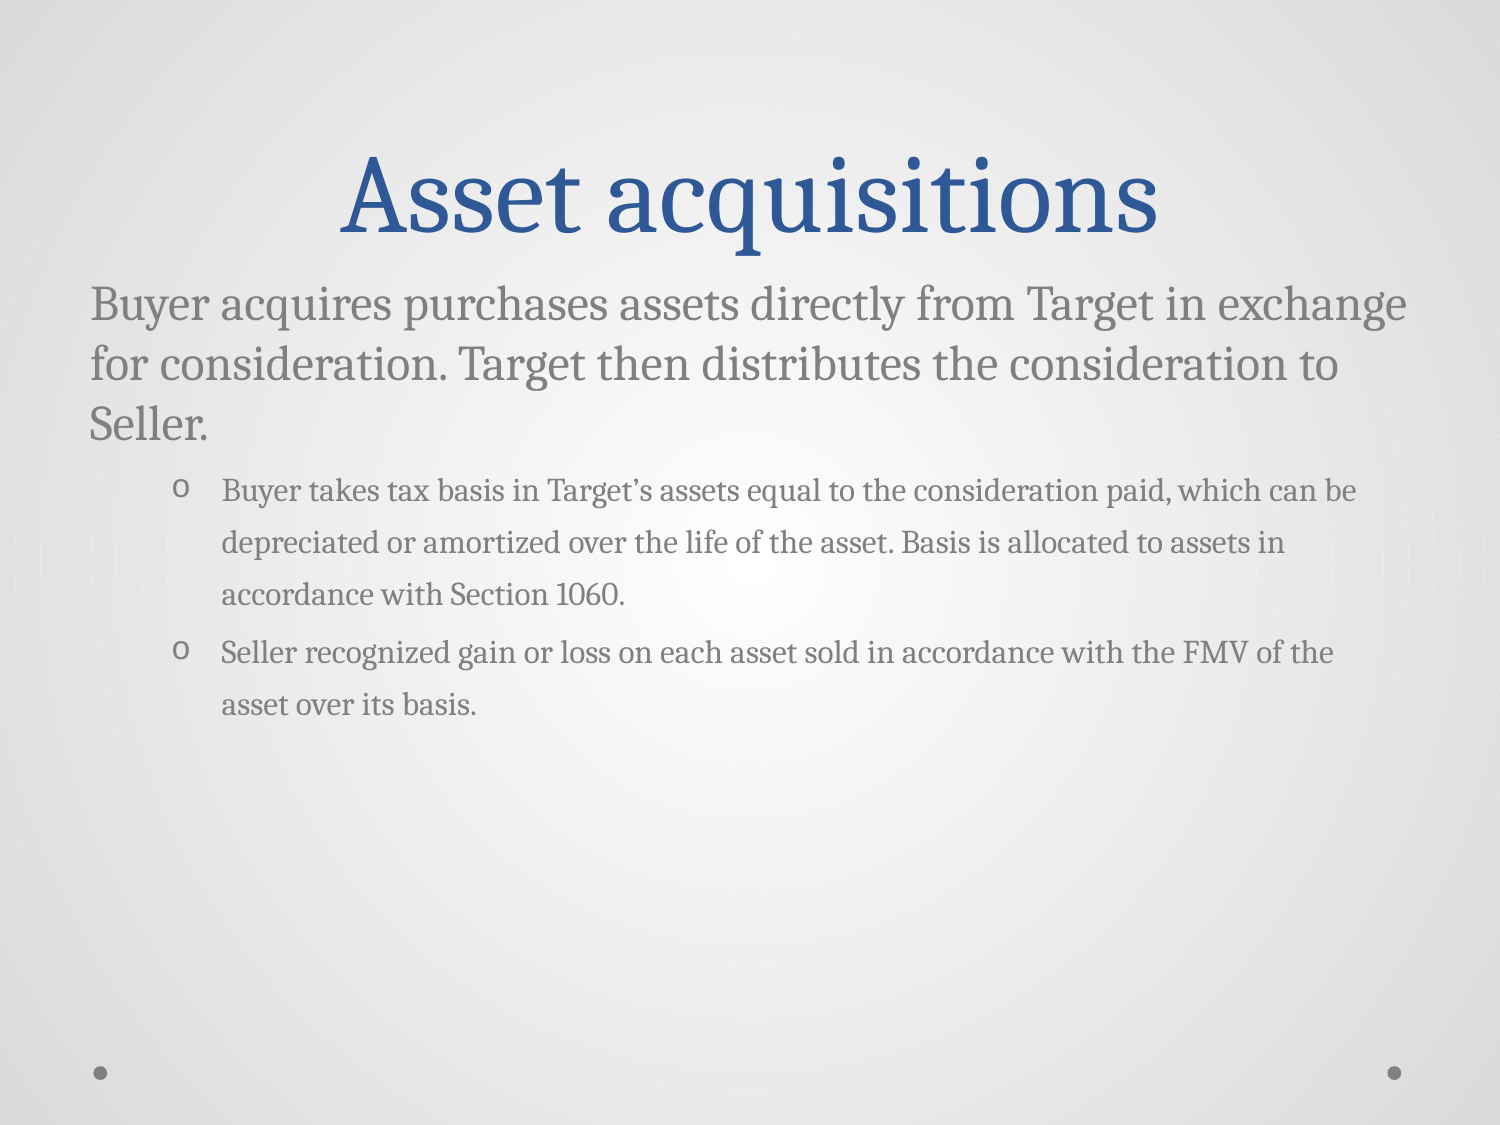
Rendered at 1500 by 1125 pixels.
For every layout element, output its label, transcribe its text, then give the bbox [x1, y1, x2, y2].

list Buyer acquires purchases assets directly from Target in exchange for consideration. Target then distributes the consideration to Seller. Buyer takes tax basis in Target’s assets equal to the consideration paid, which can be depreciated or amortized over the life of the asset. Basis is allocated to assets in accordance with Section 1060. Seller recognized gain or loss on each asset sold in accordance with the FMV of the asset over its basis. [75, 262, 1425, 1005]
title Asset acquisitions [75, 0, 1425, 262]
